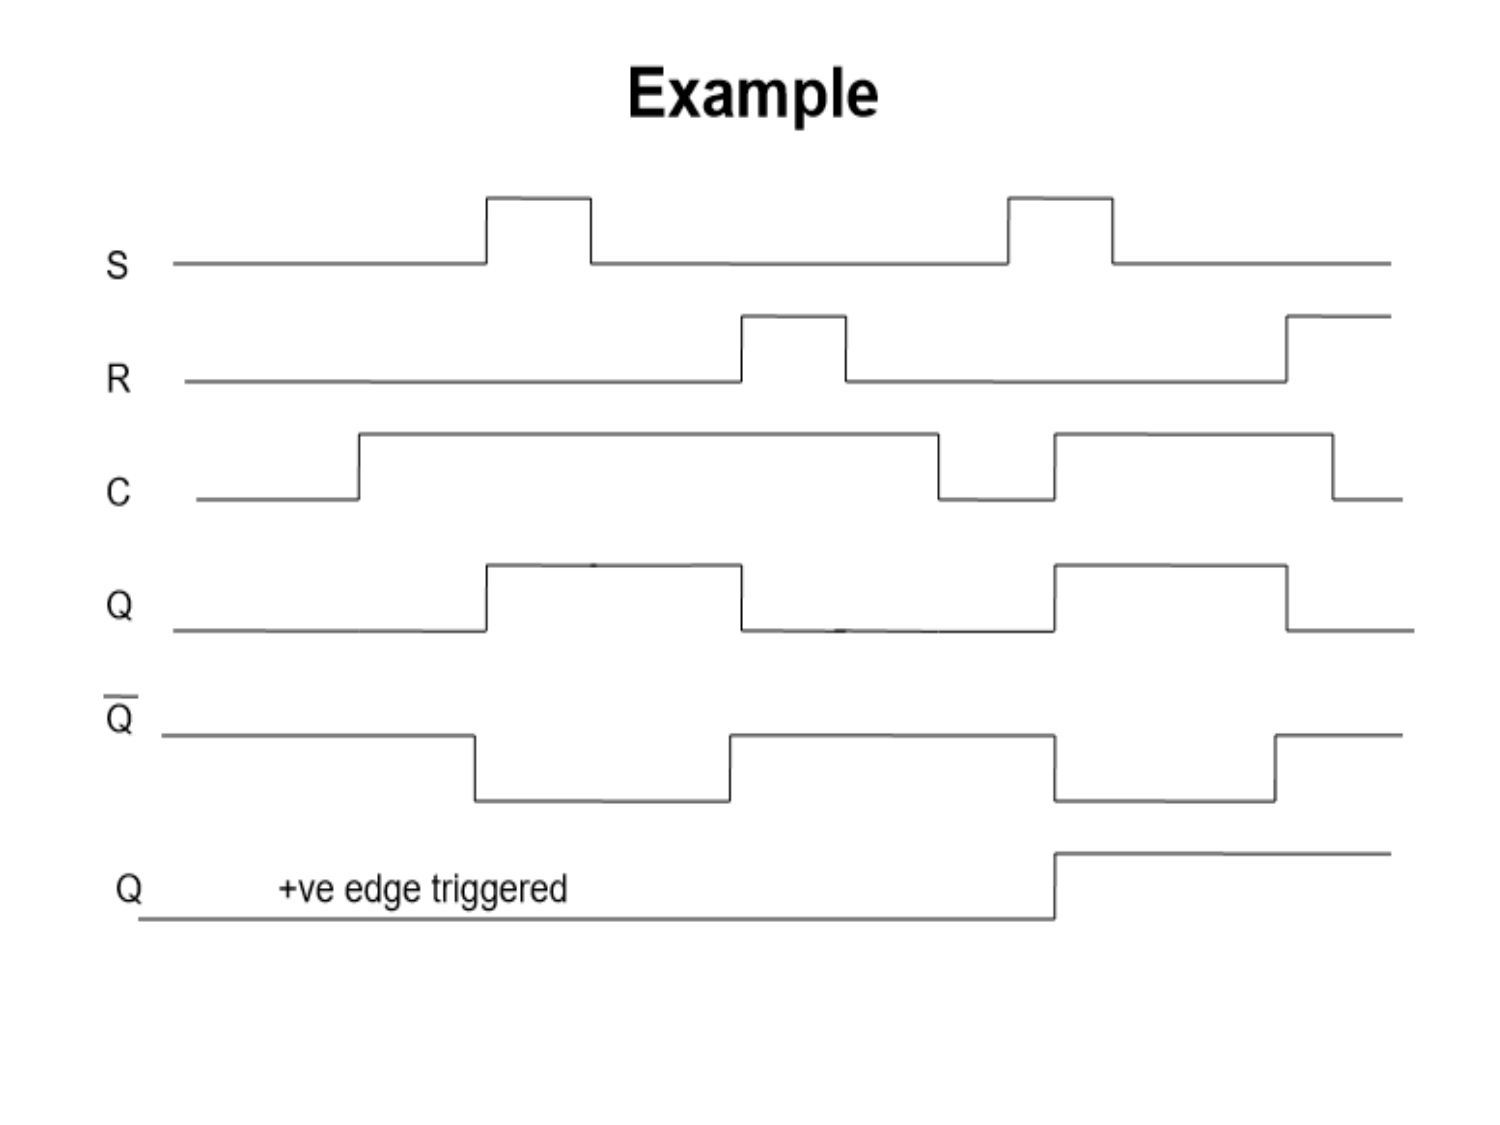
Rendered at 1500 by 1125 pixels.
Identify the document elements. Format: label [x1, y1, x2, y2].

list [74, 24, 1438, 1088]
